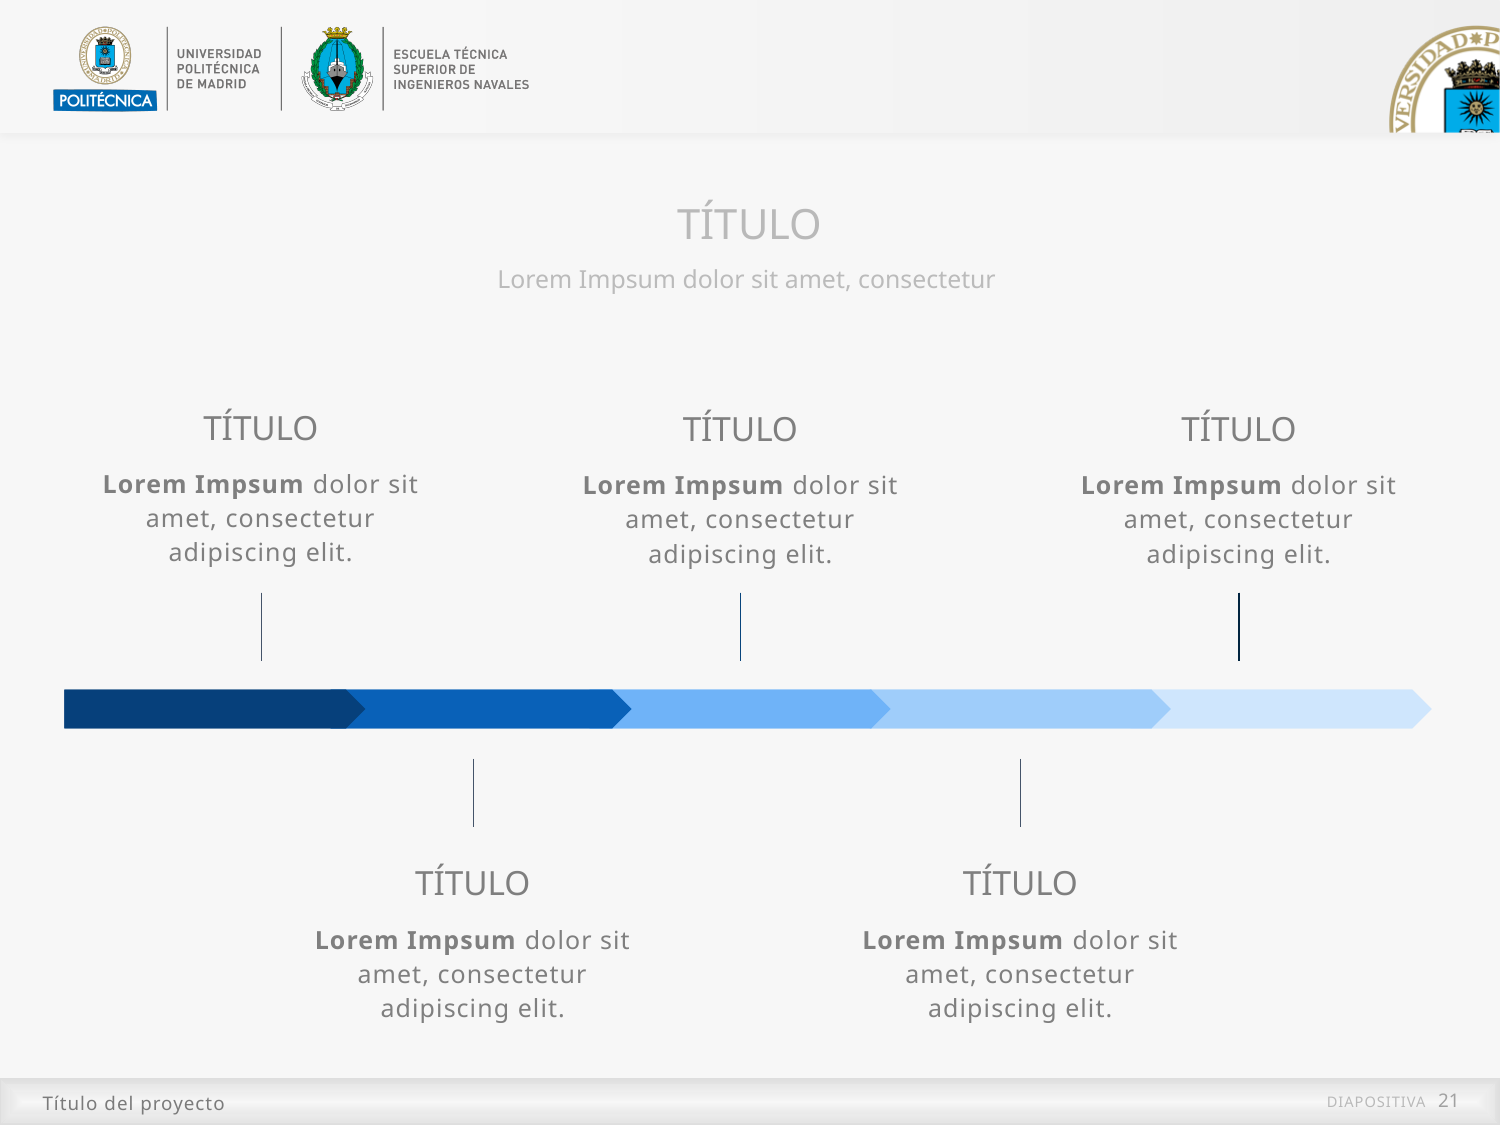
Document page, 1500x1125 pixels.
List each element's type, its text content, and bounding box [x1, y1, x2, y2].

list Lorem Impsum dolor sit amet, consectetur adipiscing elit. [555, 458, 926, 508]
picture [31, 4, 551, 134]
list Lorem Impsum dolor sit amet, consectetur adipiscing elit. [76, 456, 446, 506]
list Lorem Impsum dolor sit amet, consectetur adipiscing elit. [835, 913, 1206, 962]
list Título del proyecto [36, 1077, 1141, 1125]
list TÍTULO [76, 403, 446, 456]
list TÍTULO [288, 857, 658, 910]
list TÍTULO [835, 857, 1206, 910]
list Lorem Impsum dolor sit amet, consectetur adipiscing elit. [1054, 458, 1424, 508]
list TÍTULO [477, 194, 1023, 257]
picture [1470, 101, 1483, 115]
list TÍTULO [1054, 404, 1424, 457]
picture [1387, 23, 1500, 133]
list Lorem Impsum dolor sit amet, consectetur [477, 259, 1023, 308]
list TÍTULO [555, 404, 926, 457]
list Lorem Impsum dolor sit amet, consectetur adipiscing elit. [288, 913, 658, 962]
